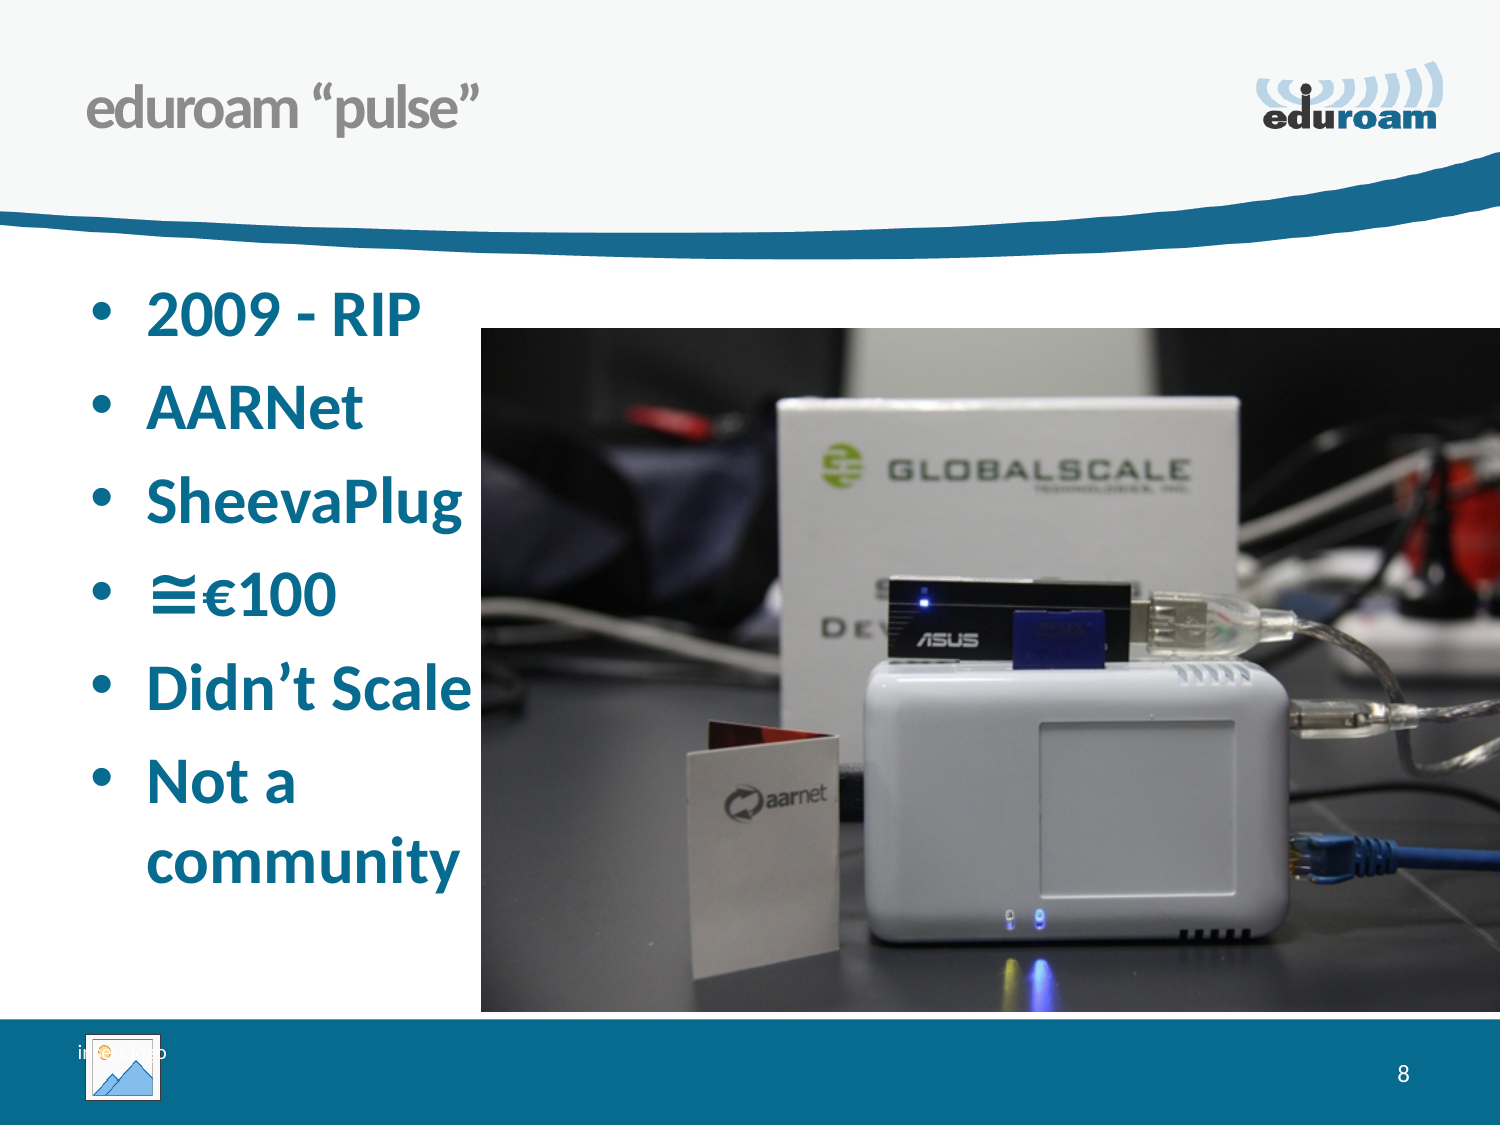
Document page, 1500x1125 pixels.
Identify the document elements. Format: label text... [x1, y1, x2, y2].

list 2009 - RIP AARNet SheevaPlug ≅€100 Didn’t Scale Not a community [75, 262, 1425, 1005]
subtitle eduroam “pulse” [70, 58, 1121, 164]
picture [481, 328, 1500, 1012]
slide_number 8 [1074, 1042, 1425, 1103]
picture [0, 0, 1500, 291]
picture [84, 1035, 161, 1100]
